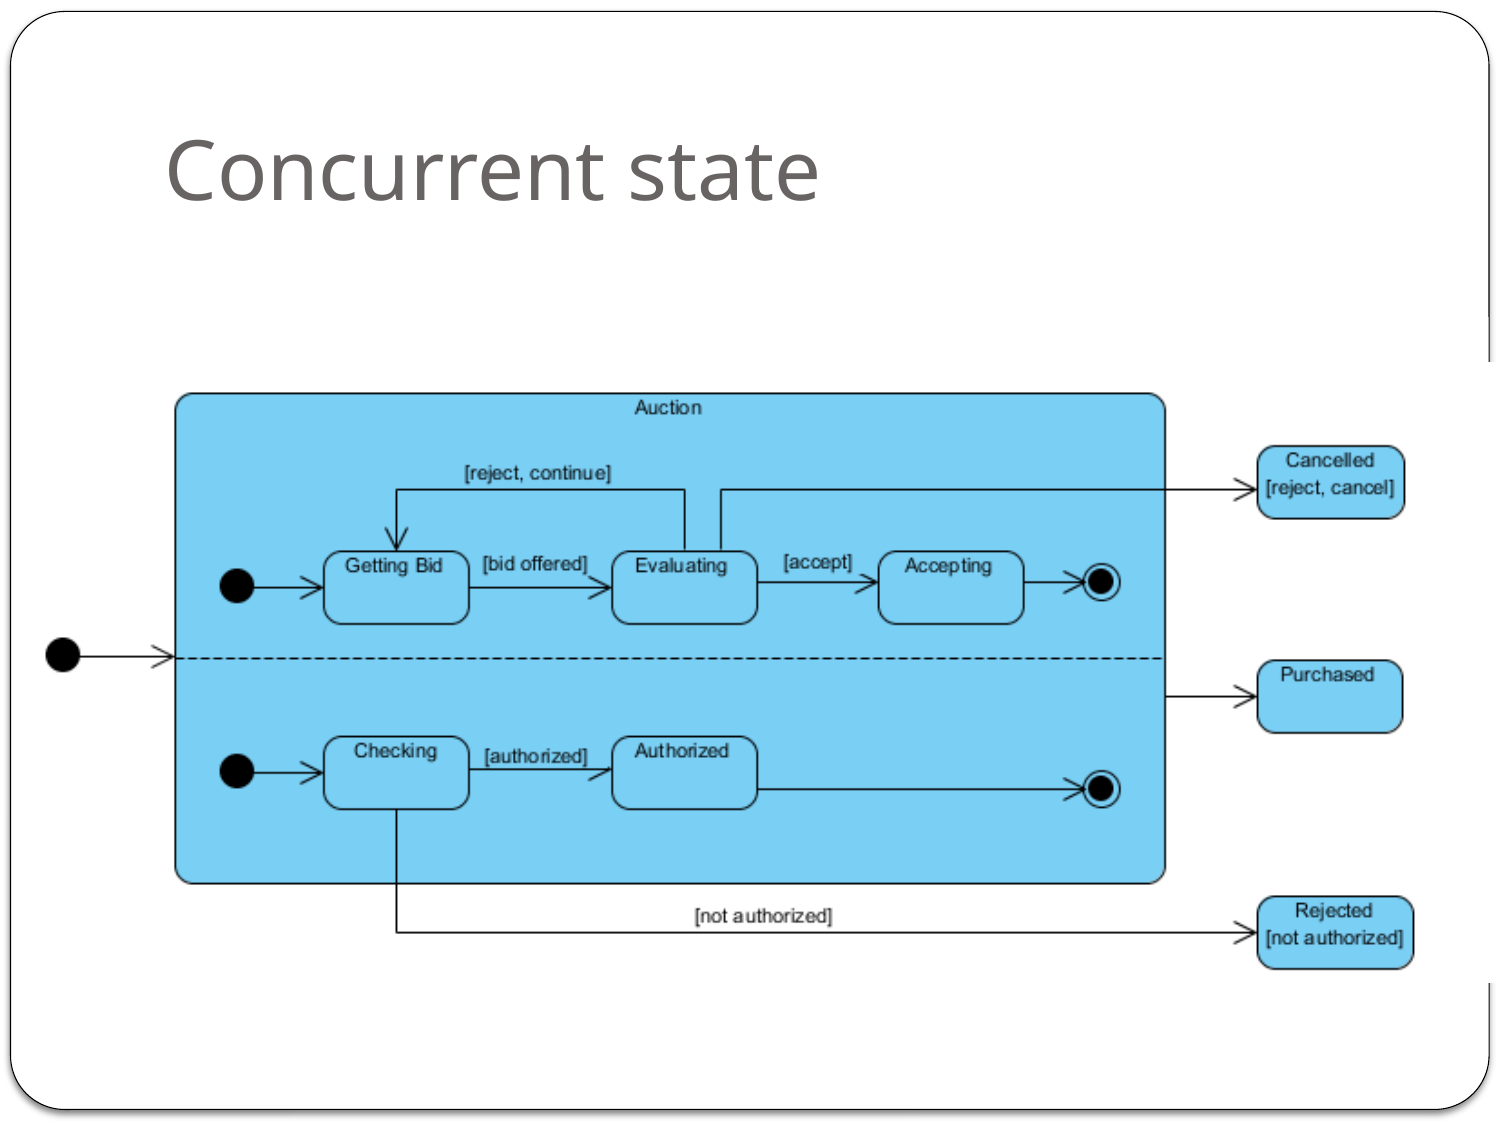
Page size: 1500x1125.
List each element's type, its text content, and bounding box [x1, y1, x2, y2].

title Concurrent state [150, 45, 1425, 233]
picture [37, 362, 1500, 983]
